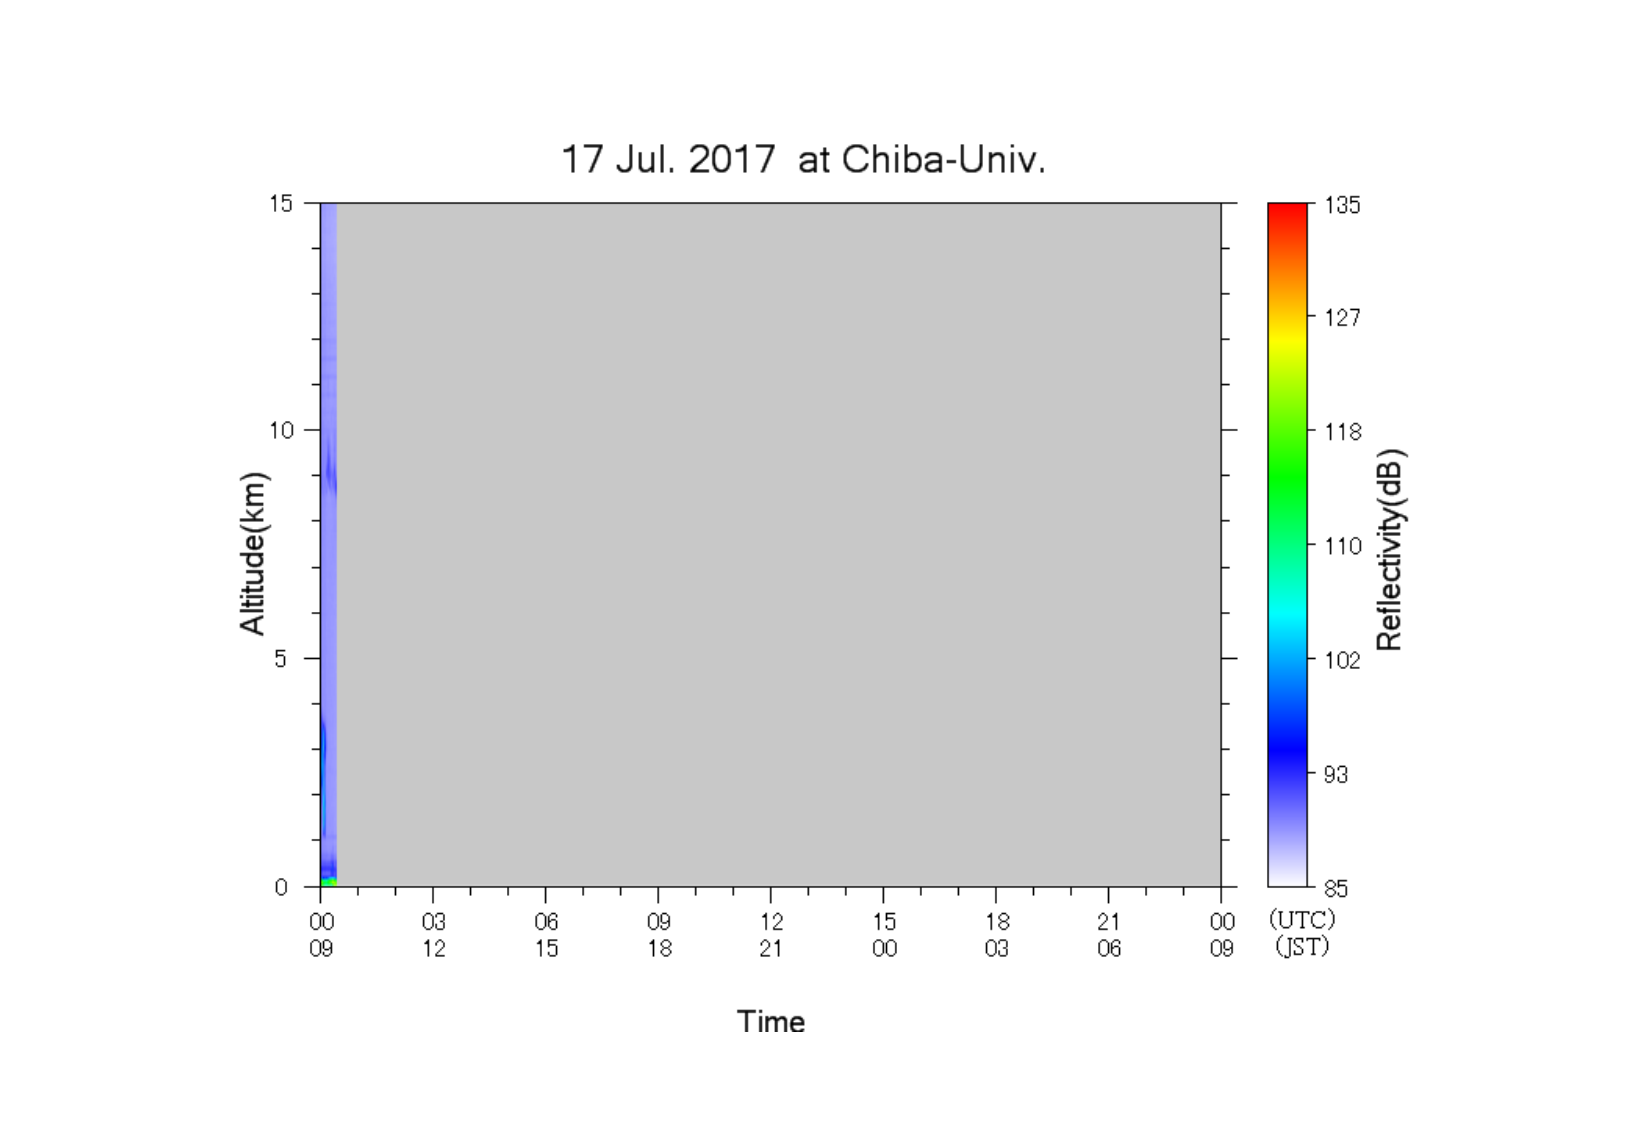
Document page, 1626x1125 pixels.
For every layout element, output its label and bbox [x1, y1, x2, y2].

picture [187, 93, 1438, 1032]
